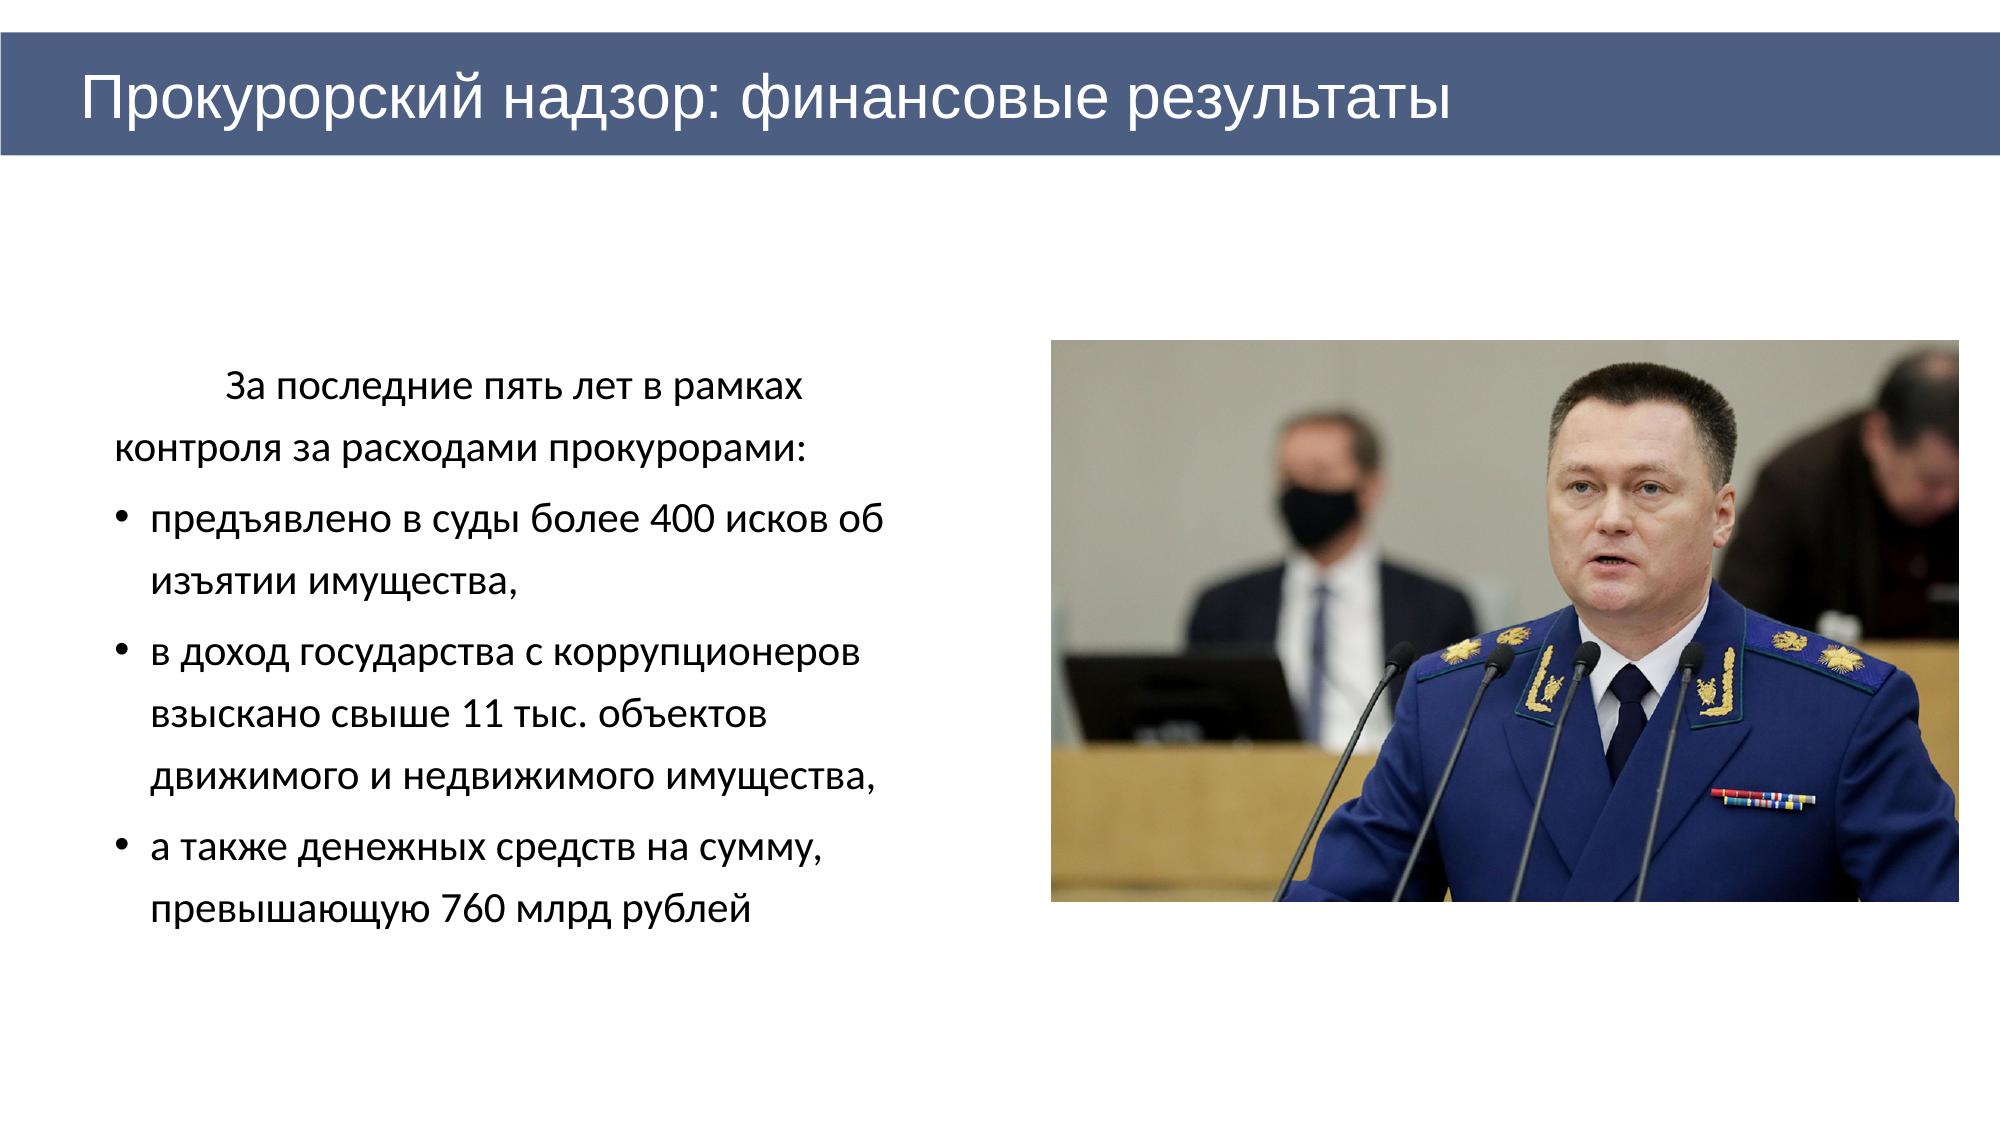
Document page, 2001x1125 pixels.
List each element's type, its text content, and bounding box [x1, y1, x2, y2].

list За последние пять лет в рамках контроля за расходами прокурорами: предъявлено в суды более 400 исков об изъятии имущества, в доход государства с коррупционеров взыскано свыше 11 тыс. объектов движимого и недвижимого имущества, а также денежных средств на сумму, превышающую 760 млрд рублей [99, 338, 978, 952]
text_box Прокурорский надзор: финансовые результаты [0, 31, 2000, 156]
picture [1051, 340, 1959, 902]
